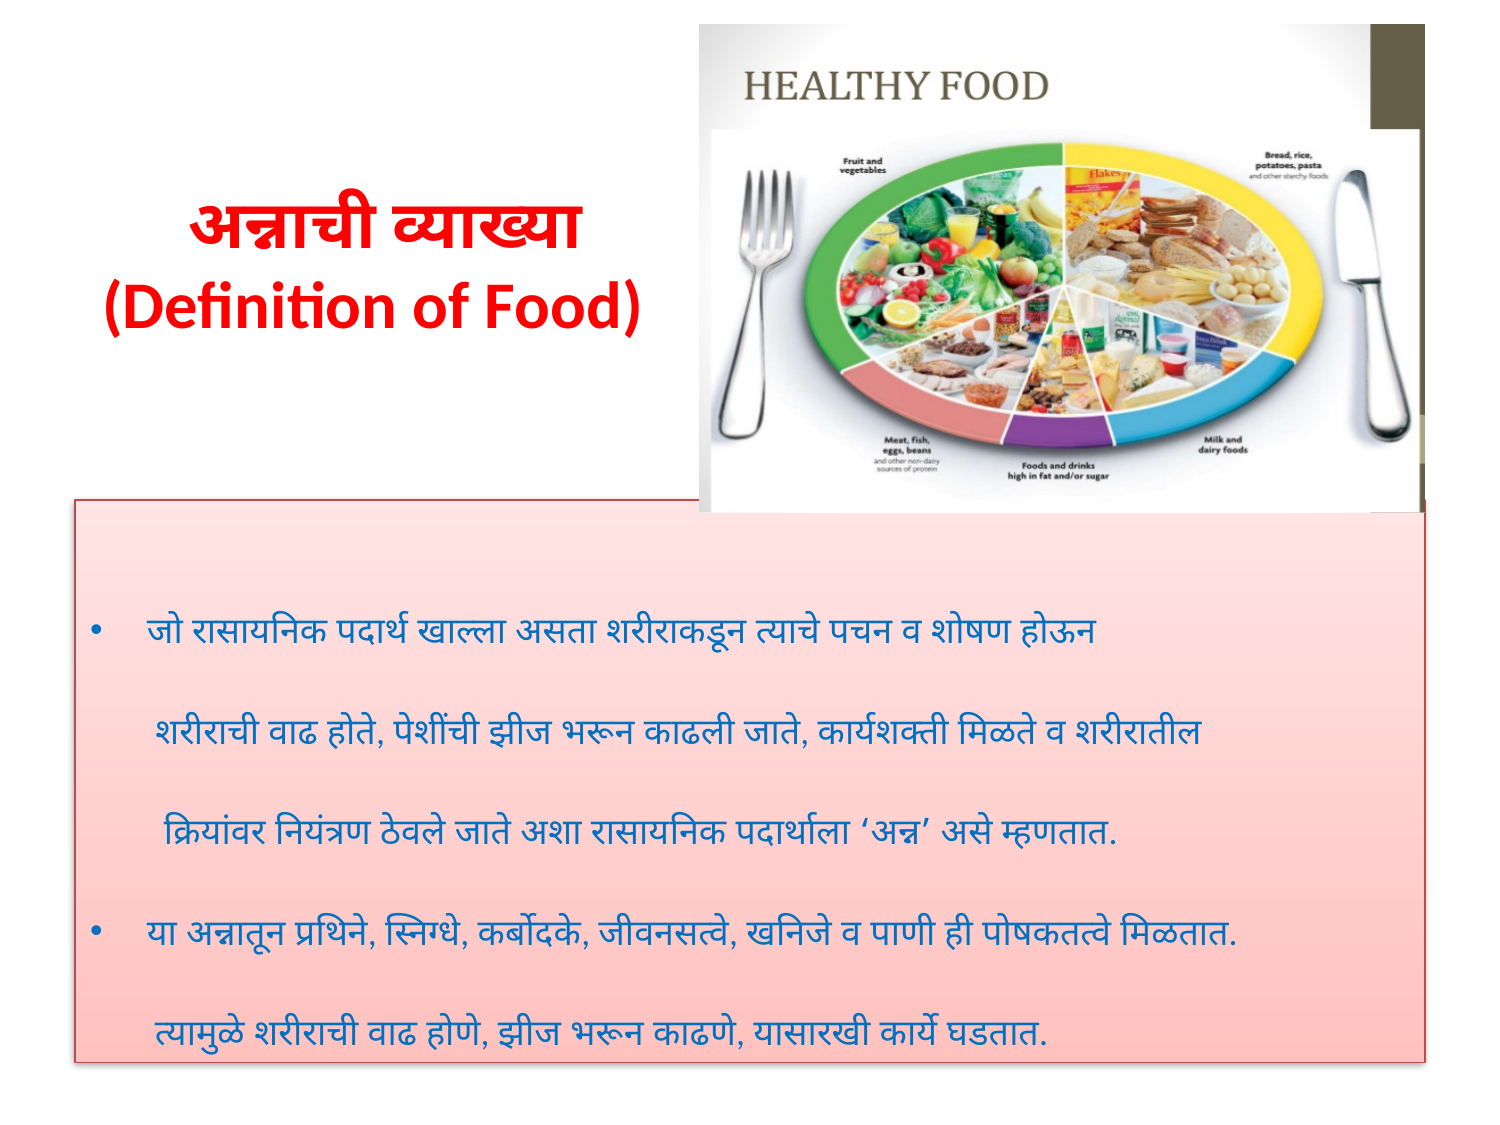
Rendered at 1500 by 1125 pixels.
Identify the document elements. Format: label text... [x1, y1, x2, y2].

text_box अन्नाची व्याख्या (Definition of Food) [87, 174, 663, 350]
picture [699, 24, 1426, 513]
list जो रासायनिक पदार्थ खाल्ला असता शरीराकडून त्याचे पचन व शोषण होऊन शरीराची वाढ होते, पेशींची झीज भरून काढली जाते, कार्यशक्ती मिळते व शरीरातील क्रियांवर नियंत्रण ठेवले जाते अशा रासायनिक पदार्थाला ‘अन्न’ असे म्हणतात. या अन्नातून प्रथिने, स्निग्धे, कर्बोदके, जीवनसत्वे, खनिजे व पाणी ही पोषकतत्वे मिळतात. त्यामुळे शरीराची वाढ होणे, झीज भरून काढणे, यासारखी कार्ये घडतात. [74, 499, 1426, 1063]
